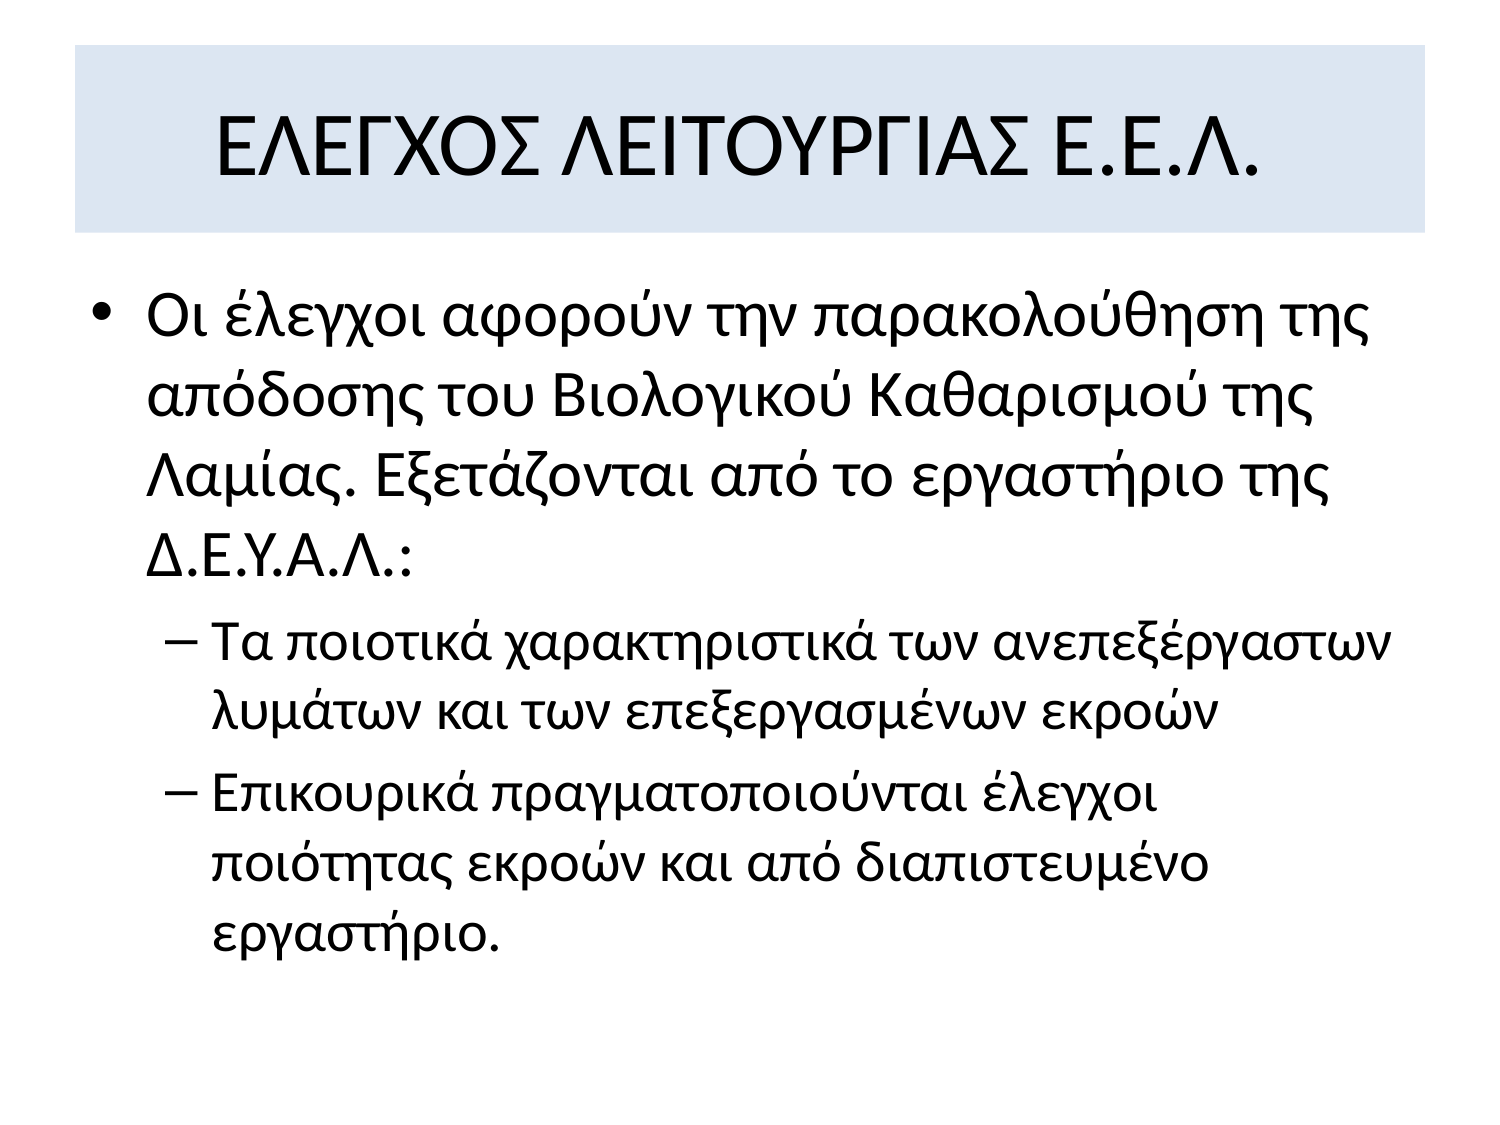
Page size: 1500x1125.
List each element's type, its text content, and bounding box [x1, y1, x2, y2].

title ΕΛΕΓΧΟΣ ΛΕΙΤΟΥΡΓΙΑΣ Ε.Ε.Λ. [75, 45, 1425, 233]
list Οι έλεγχοι αφορούν την παρακολούθηση της απόδοσης του Βιολογικού Καθαρισμού της Λαμίας. Εξετάζονται από το εργαστήριο της Δ.Ε.Υ.Α.Λ.: Τα ποιοτικά χαρακτηριστικά των ανεπεξέργαστων λυμάτων και των επεξεργασμένων εκροών Επικουρικά πραγματοποιούνται έλεγχοι ποιότητας εκροών και από διαπιστευμένο εργαστήριο. [75, 262, 1425, 1005]
